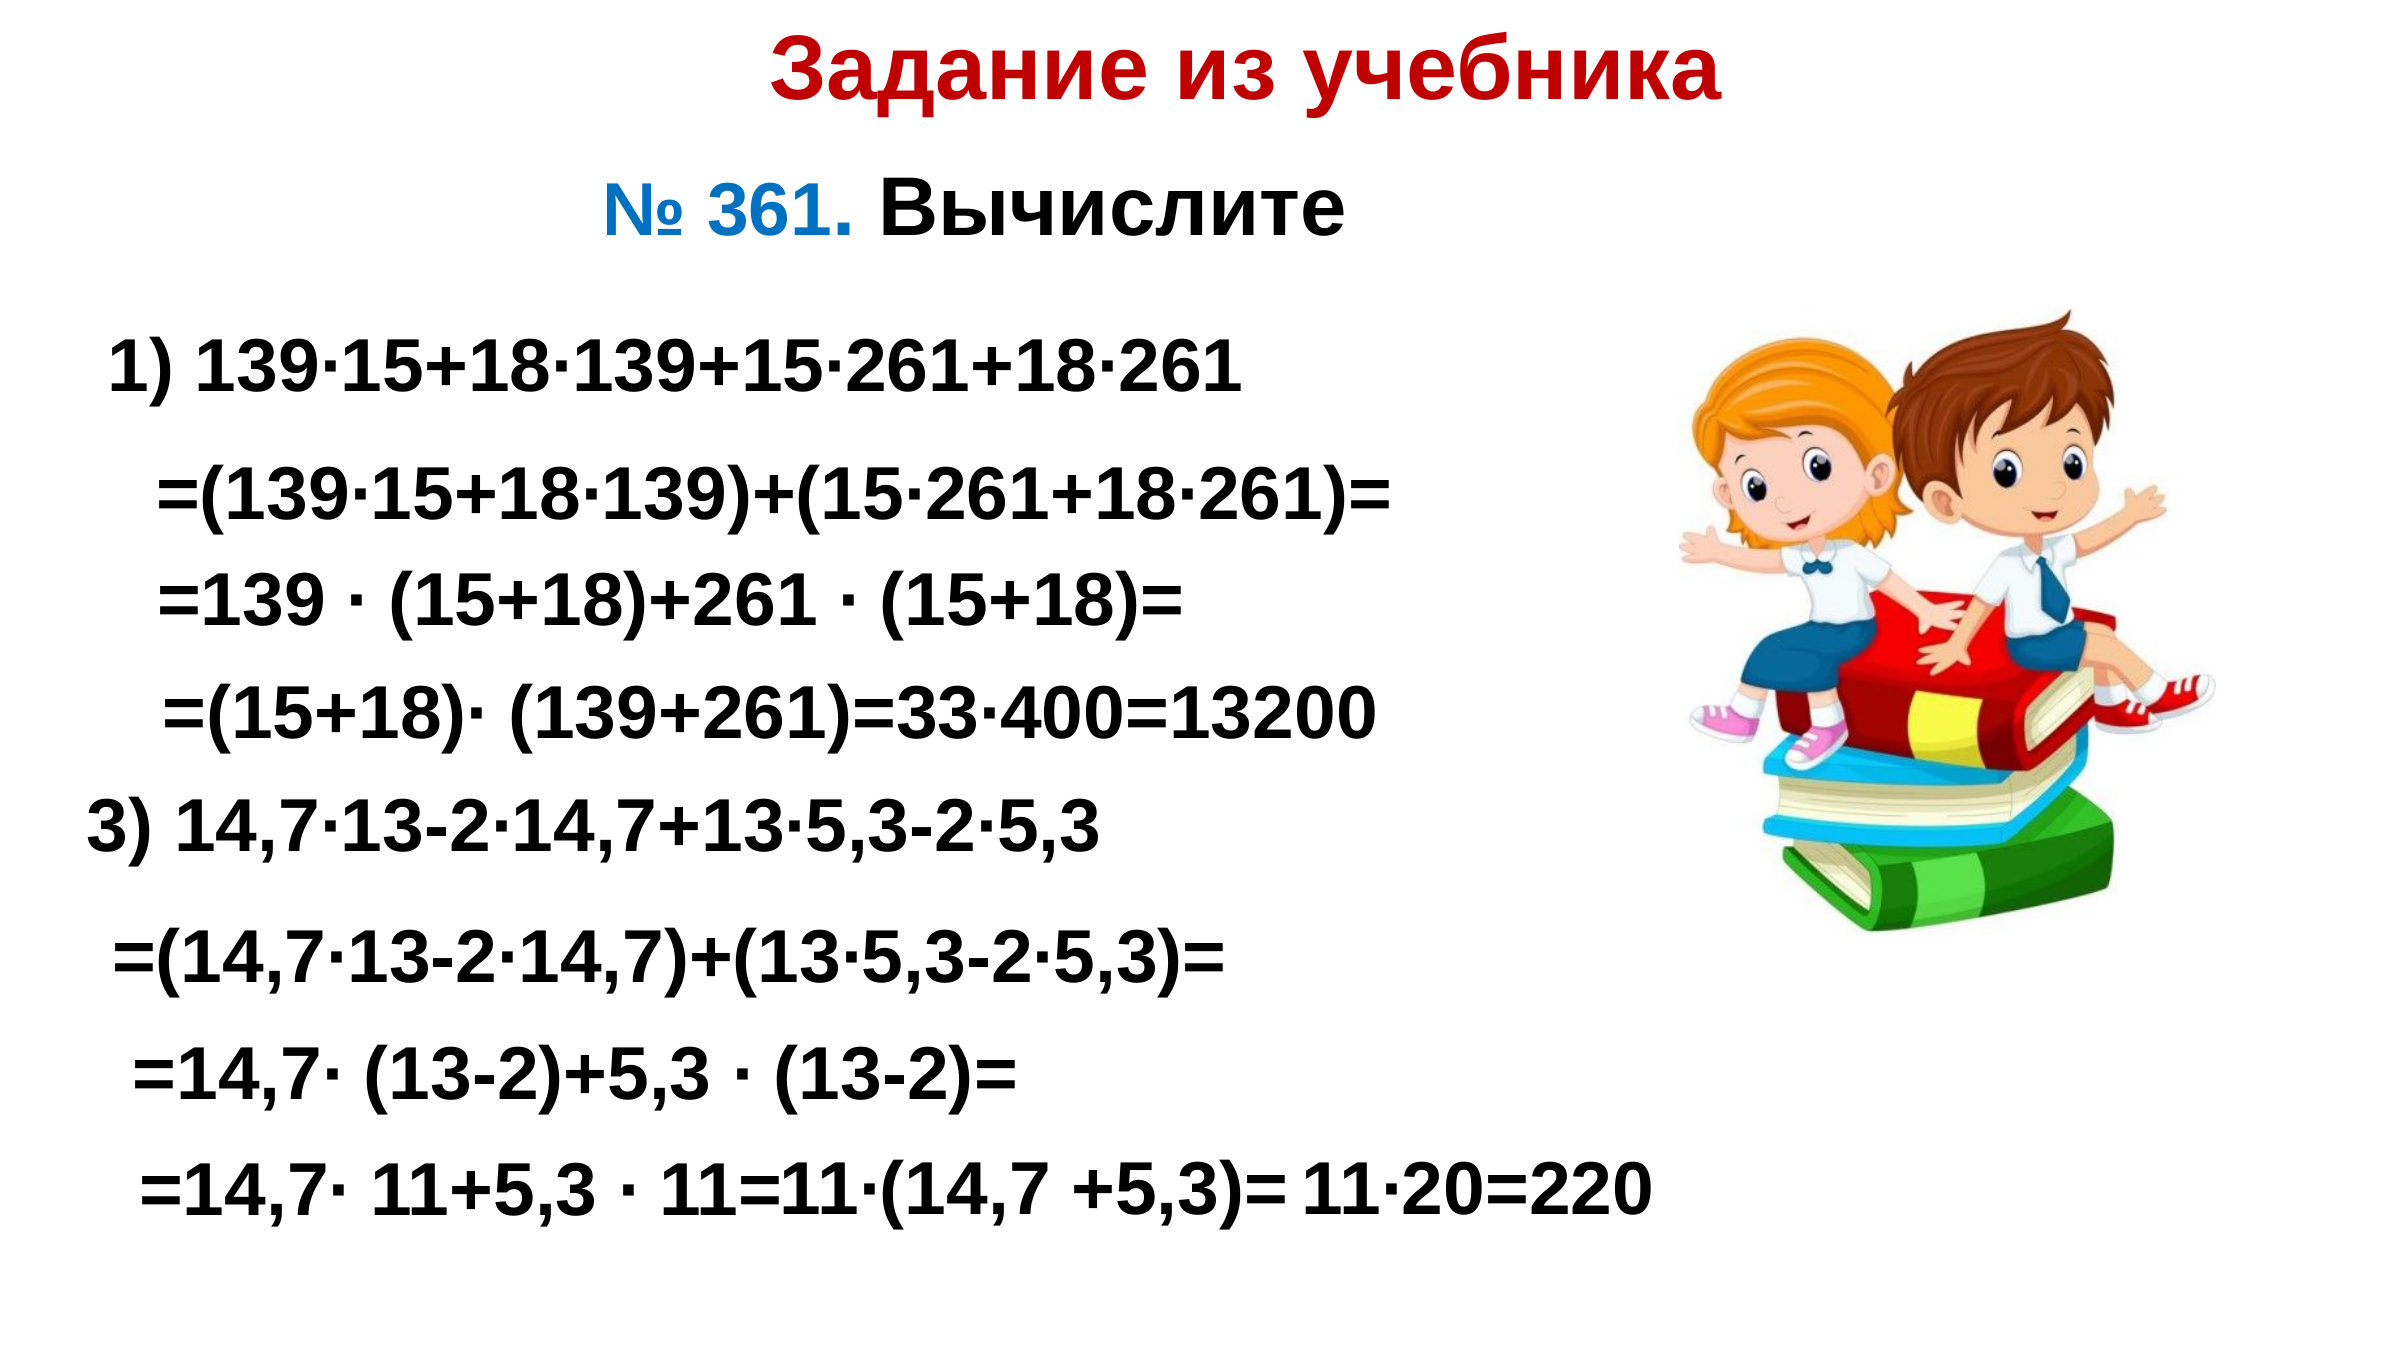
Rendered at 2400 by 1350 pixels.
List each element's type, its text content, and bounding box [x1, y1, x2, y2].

text_box =(139∙15+18∙139)+(15∙261+18∙261)= [141, 437, 1408, 542]
text_box =139 ∙ (15+18)+261 ∙ (15+18)= [142, 543, 1200, 648]
text_box =14,7∙ (13-2)+5,3 ∙ (13-2)= [117, 1016, 1034, 1122]
text_box Задание из учебника [754, 0, 1738, 125]
text_box 3) 14,7∙13-2∙14,7+13∙5,3-2∙5,3 [71, 769, 1117, 875]
text_box =(15+18)∙ (139+261)=33∙400=13200 [147, 656, 1394, 762]
text_box 11∙(14,7 +5,3)= [765, 1132, 1287, 1238]
picture [1679, 308, 2217, 935]
text_box 11∙20=220 [1287, 1132, 1670, 1238]
text_box =14,7∙ 11+5,3 ∙ 11= [124, 1133, 765, 1238]
text_box № 361. Вычислите [174, 144, 1650, 260]
text_box 1) 139∙15+18∙139+15∙261+18∙261 [92, 309, 1260, 414]
text_box =(14,7∙13-2∙14,7)+(13∙5,3-2∙5,3)= [97, 900, 1243, 1006]
